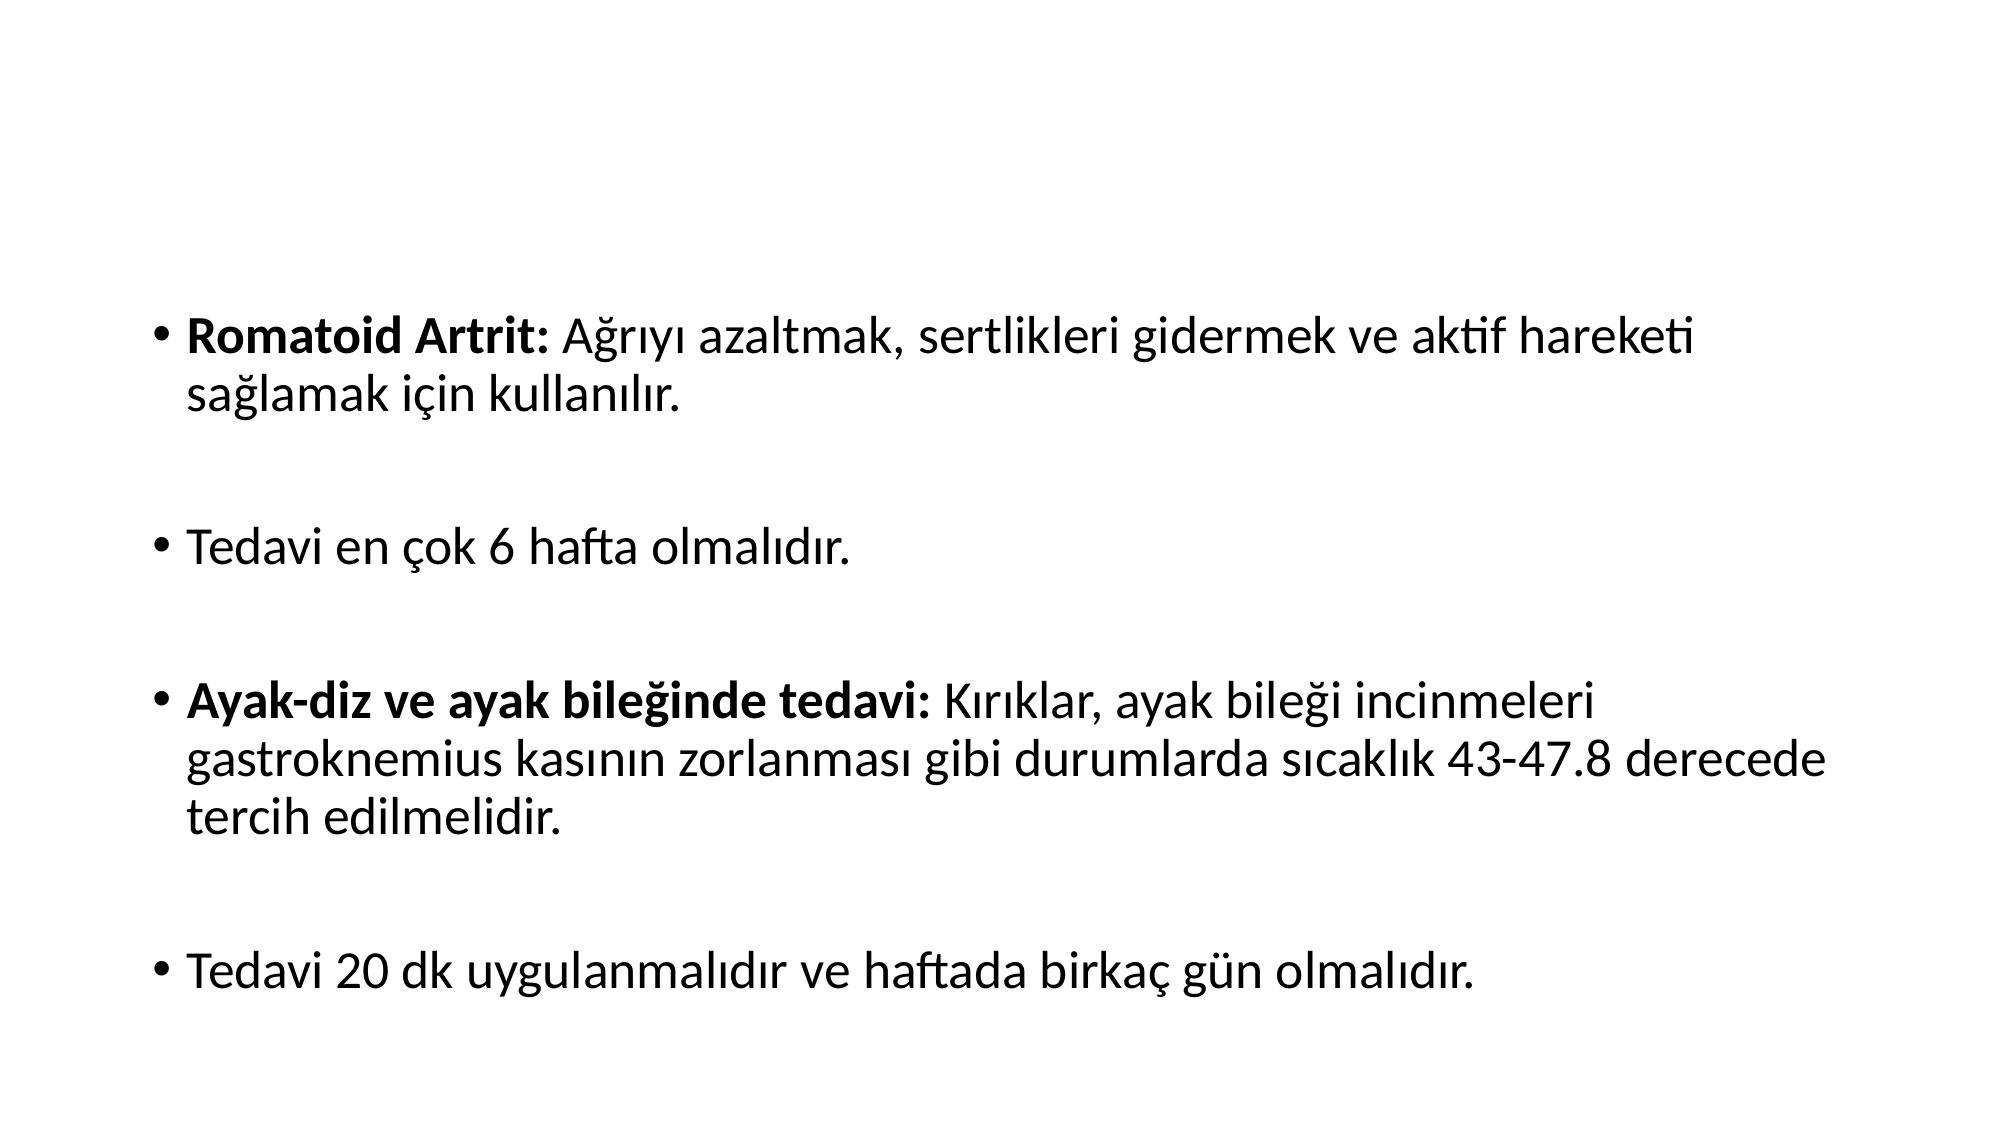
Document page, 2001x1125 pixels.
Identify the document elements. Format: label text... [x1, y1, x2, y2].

list Romatoid Artrit: Ağrıyı azaltmak, sertlikleri gidermek ve aktif hareketi sağlamak için kullanılır. Tedavi en çok 6 hafta olmalıdır. Ayak-diz ve ayak bileğinde tedavi: Kırıklar, ayak bileği incinmeleri gastroknemius kasının zorlanması gibi durumlarda sıcaklık 43-47.8 derecede tercih edilmelidir. Tedavi 20 dk uygulanmalıdır ve haftada birkaç gün olmalıdır. [137, 299, 1863, 1014]
